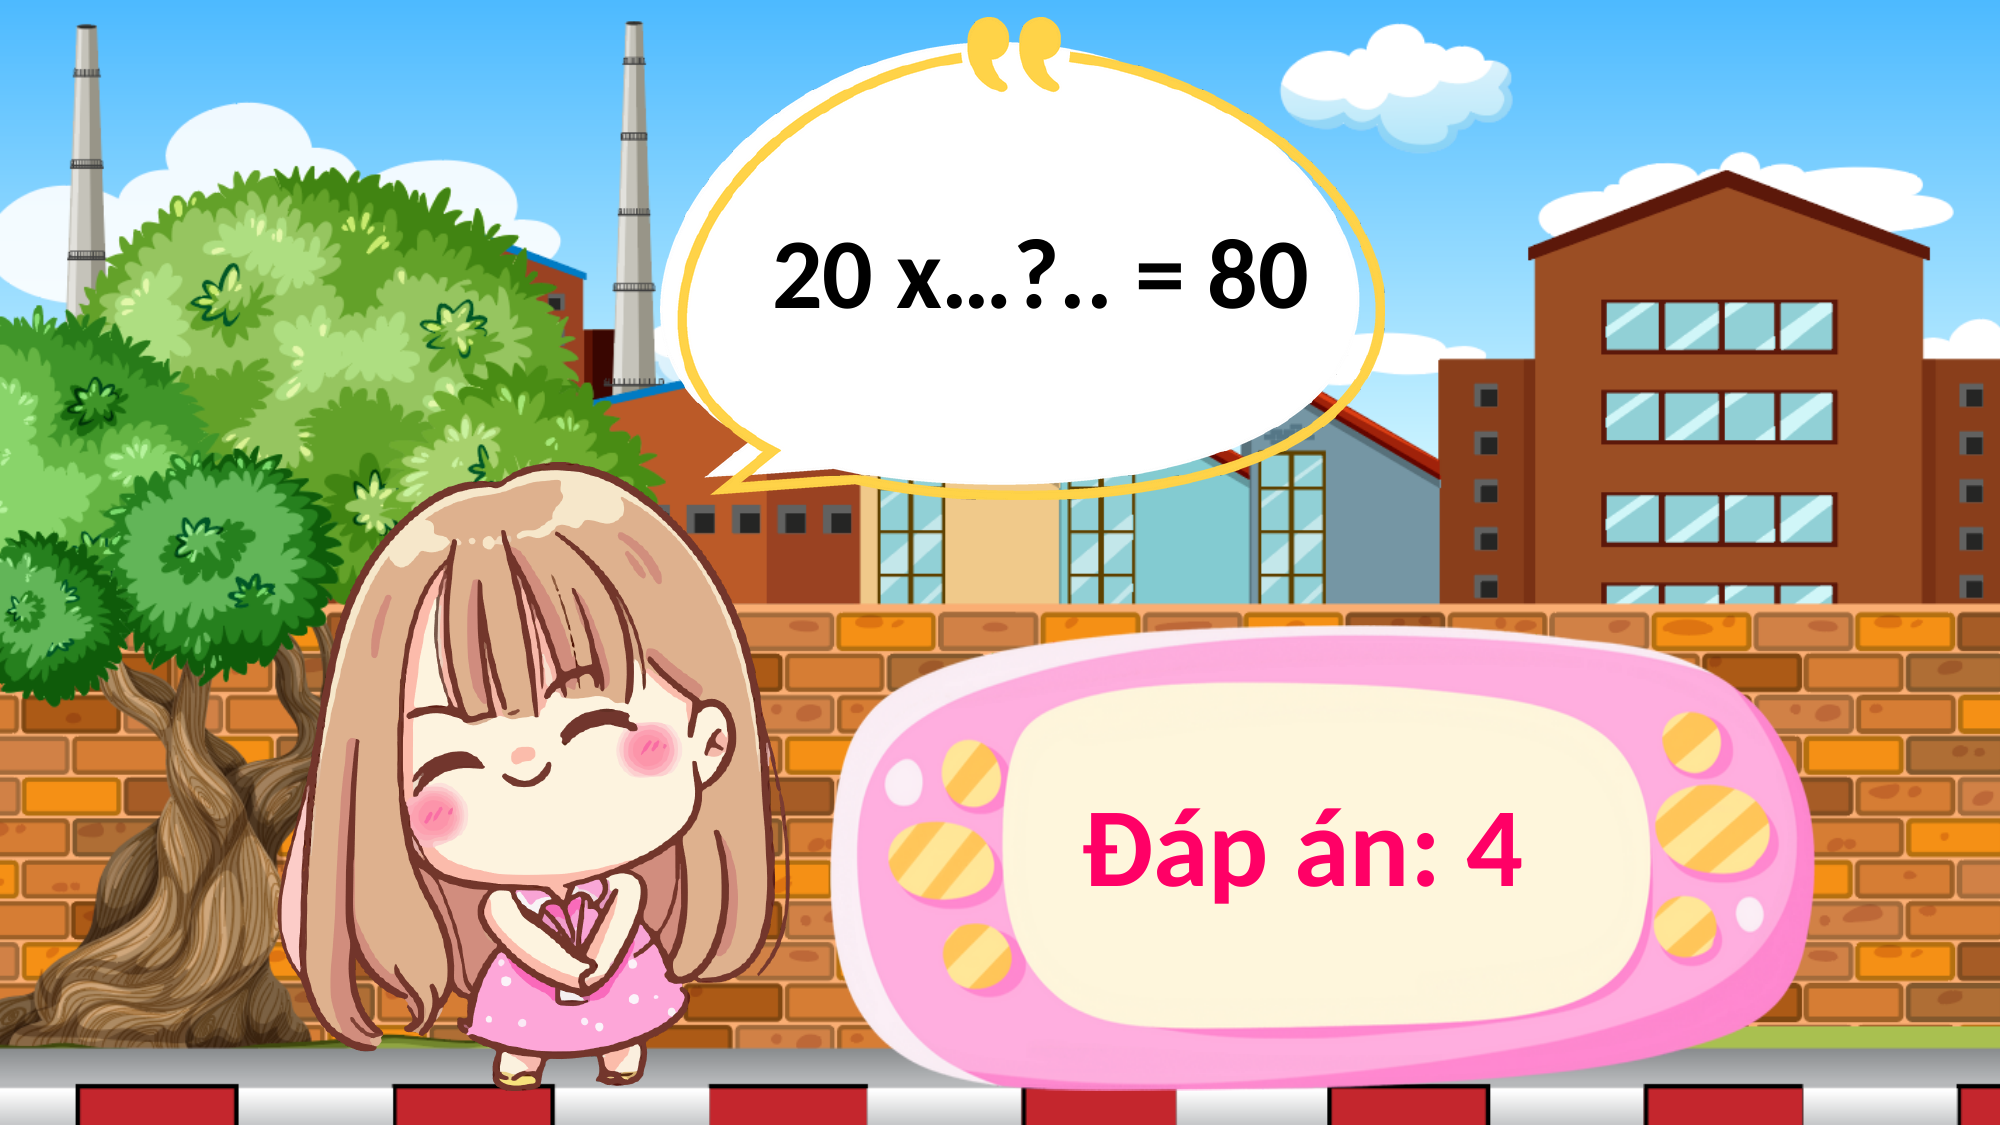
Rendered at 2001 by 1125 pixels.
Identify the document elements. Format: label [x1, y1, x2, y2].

picture [0, 0, 2000, 1125]
text_box [660, 17, 1385, 500]
text_box [830, 625, 1816, 1091]
